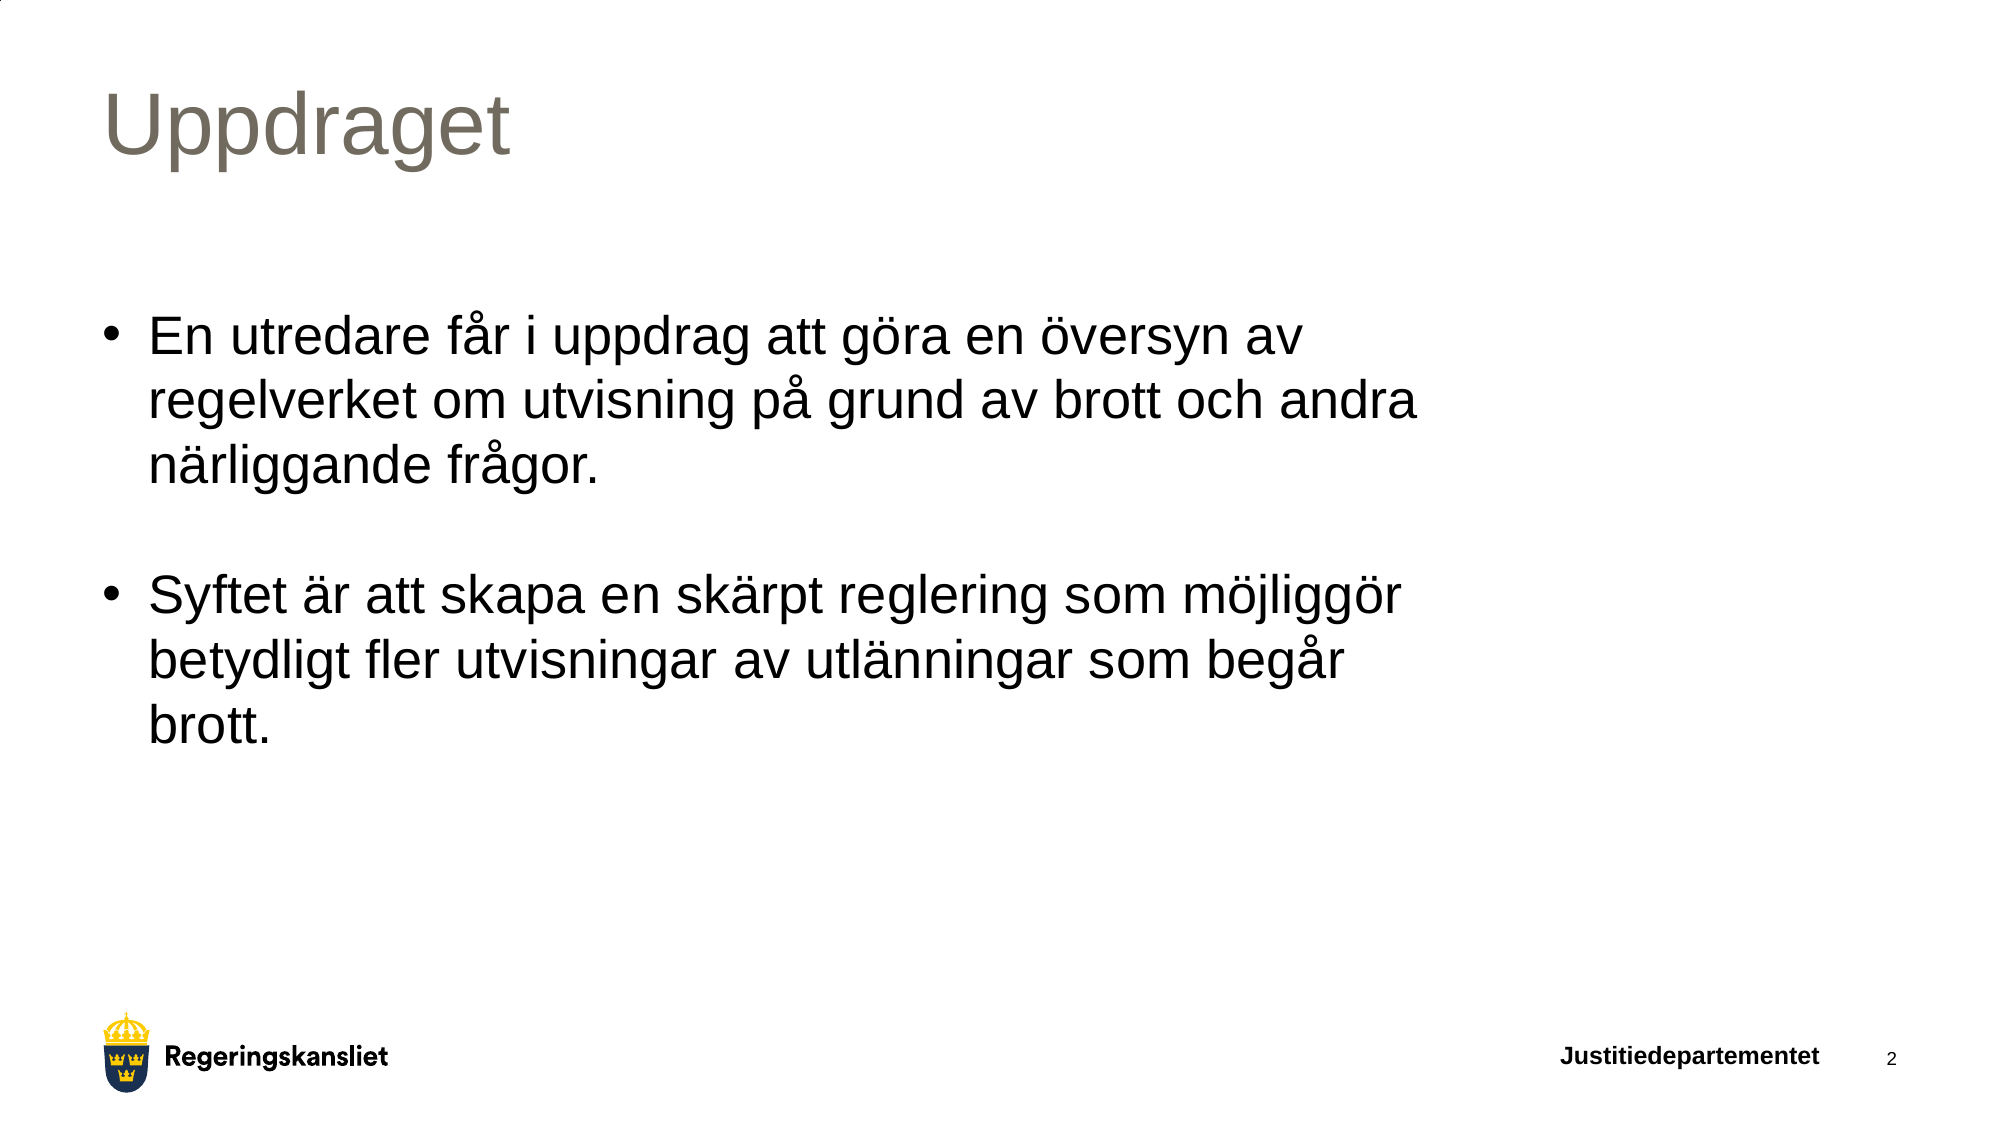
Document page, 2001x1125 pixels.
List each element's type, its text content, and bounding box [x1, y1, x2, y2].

title Uppdraget [102, 59, 1898, 228]
footer Justitiedepartementet [1253, 1034, 1817, 1070]
slide_number 2 [1817, 1034, 1898, 1070]
list En utredare får i uppdrag att göra en översyn av regelverket om utvisning på grund av brott och andra närliggande frågor. Syftet är att skapa en skärpt reglering som möjliggör betydligt fler utvisningar av utlänningar som begår brott. [102, 292, 1900, 970]
